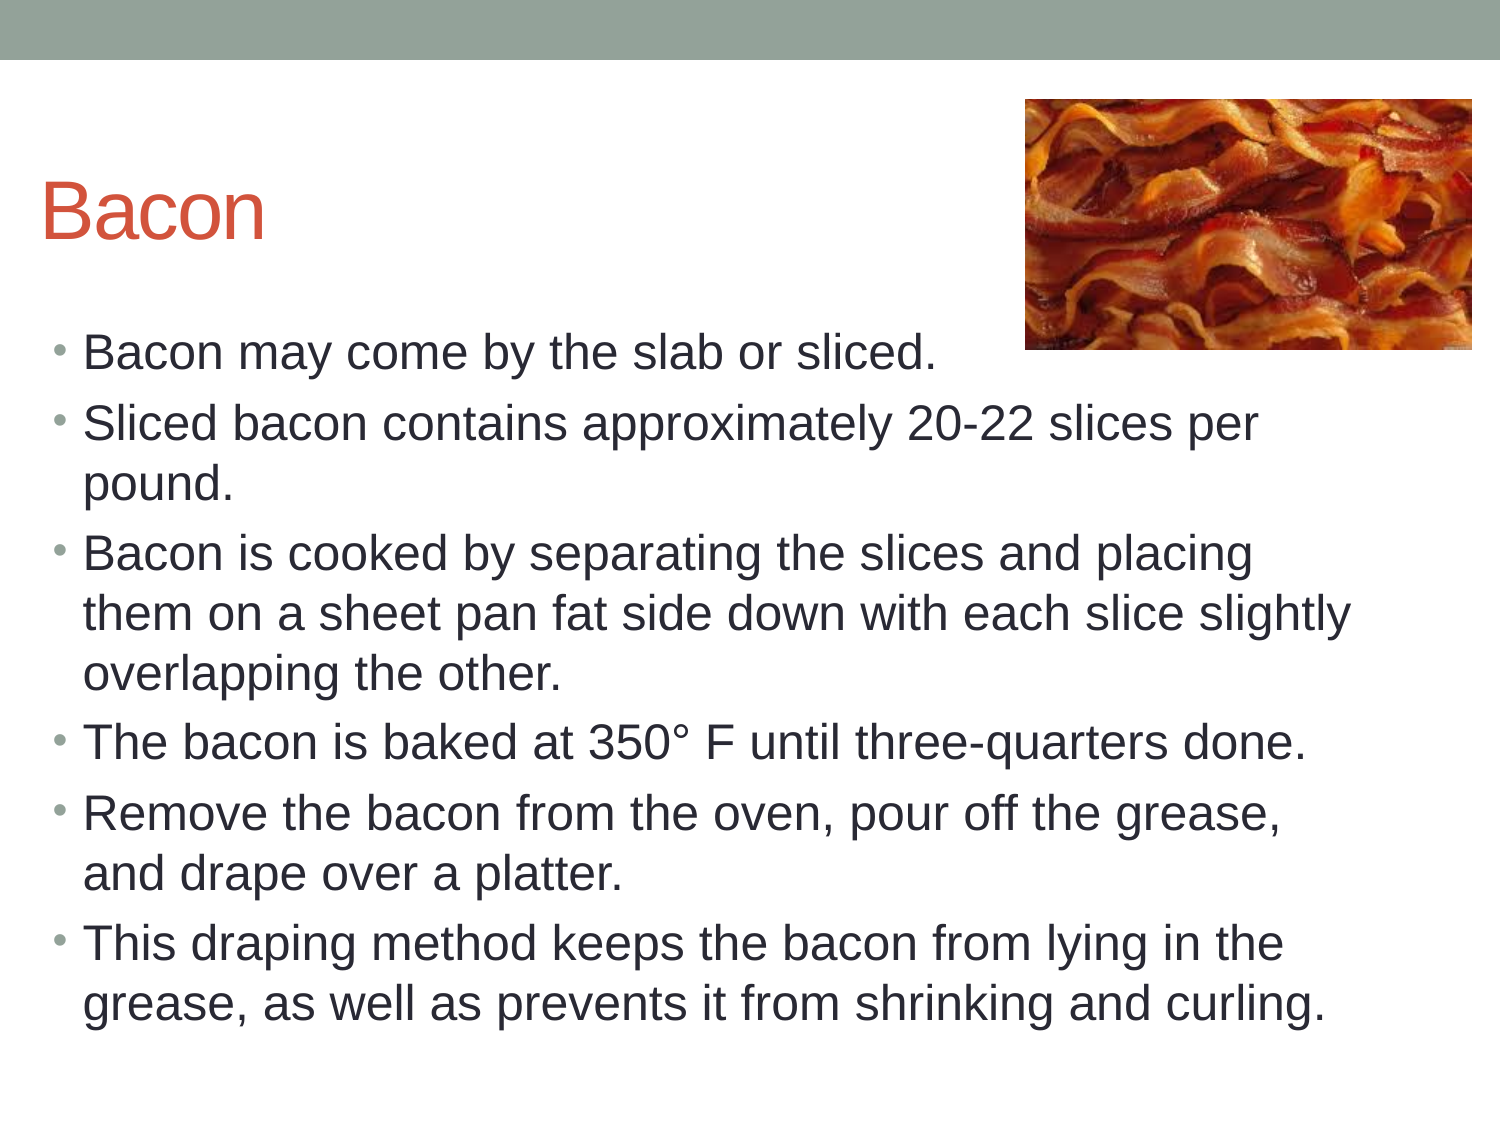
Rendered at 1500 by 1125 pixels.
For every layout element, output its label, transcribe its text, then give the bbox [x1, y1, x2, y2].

list Bacon may come by the slab or sliced. Sliced bacon contains approximately 20-22 slices per pound. Bacon is cooked by separating the slices and placing them on a sheet pan fat side down with each slice slightly overlapping the other. The bacon is baked at 350° F until three-quarters done. Remove the bacon from the oven, pour off the grease, and drape over a platter. This draping method keeps the bacon from lying in the grease, as well as prevents it from shrinking and curling. [37, 312, 1388, 1113]
title Bacon [24, 125, 1021, 288]
picture [1024, 99, 1472, 351]
